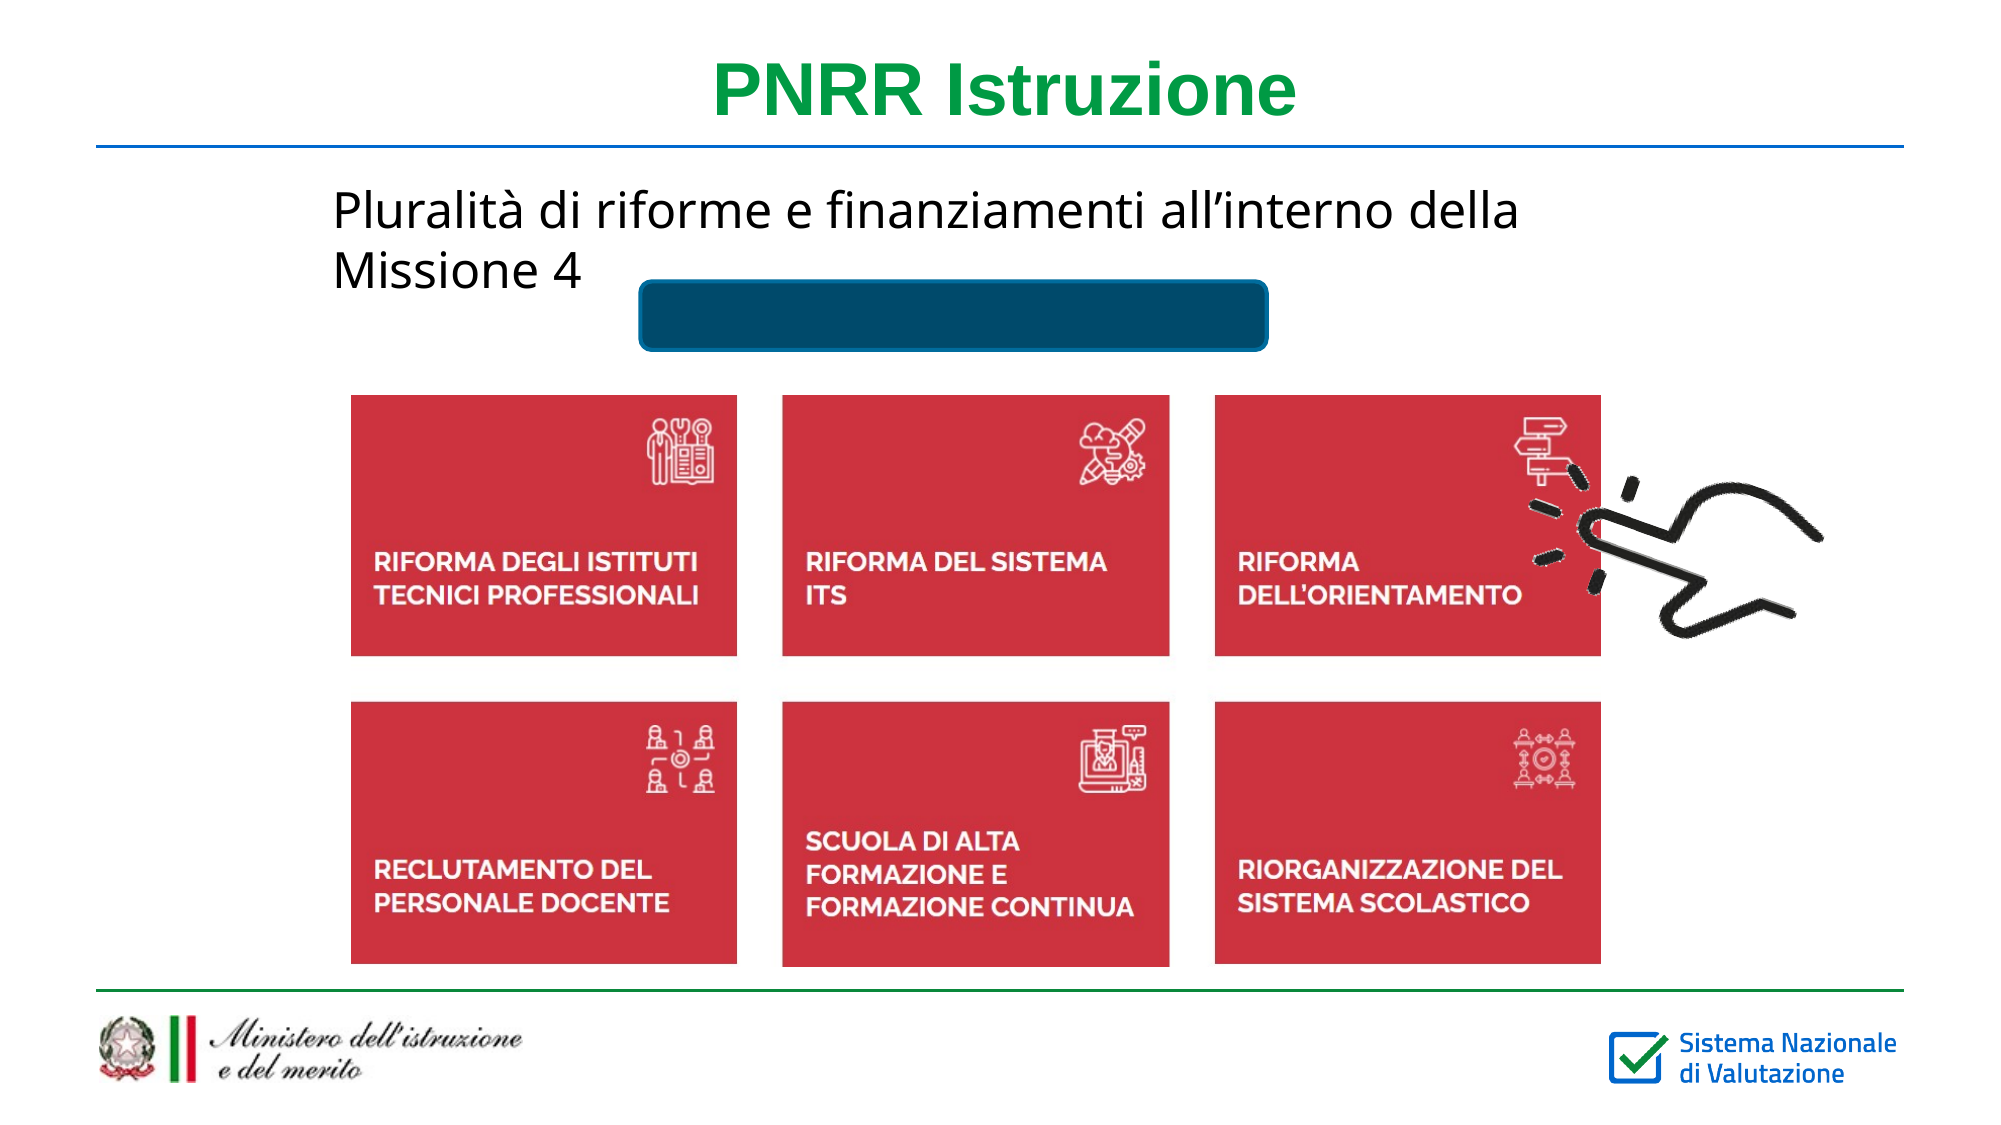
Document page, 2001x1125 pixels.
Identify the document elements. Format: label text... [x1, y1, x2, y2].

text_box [638, 279, 1269, 353]
picture [1609, 1031, 1896, 1084]
title PNRR Istruzione [710, 38, 1302, 176]
text_box Pluralità di riforme e finanziamenti all’interno della Missione 4 LE RIFORME [329, 176, 1691, 403]
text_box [350, 387, 1844, 967]
picture [99, 1015, 523, 1083]
